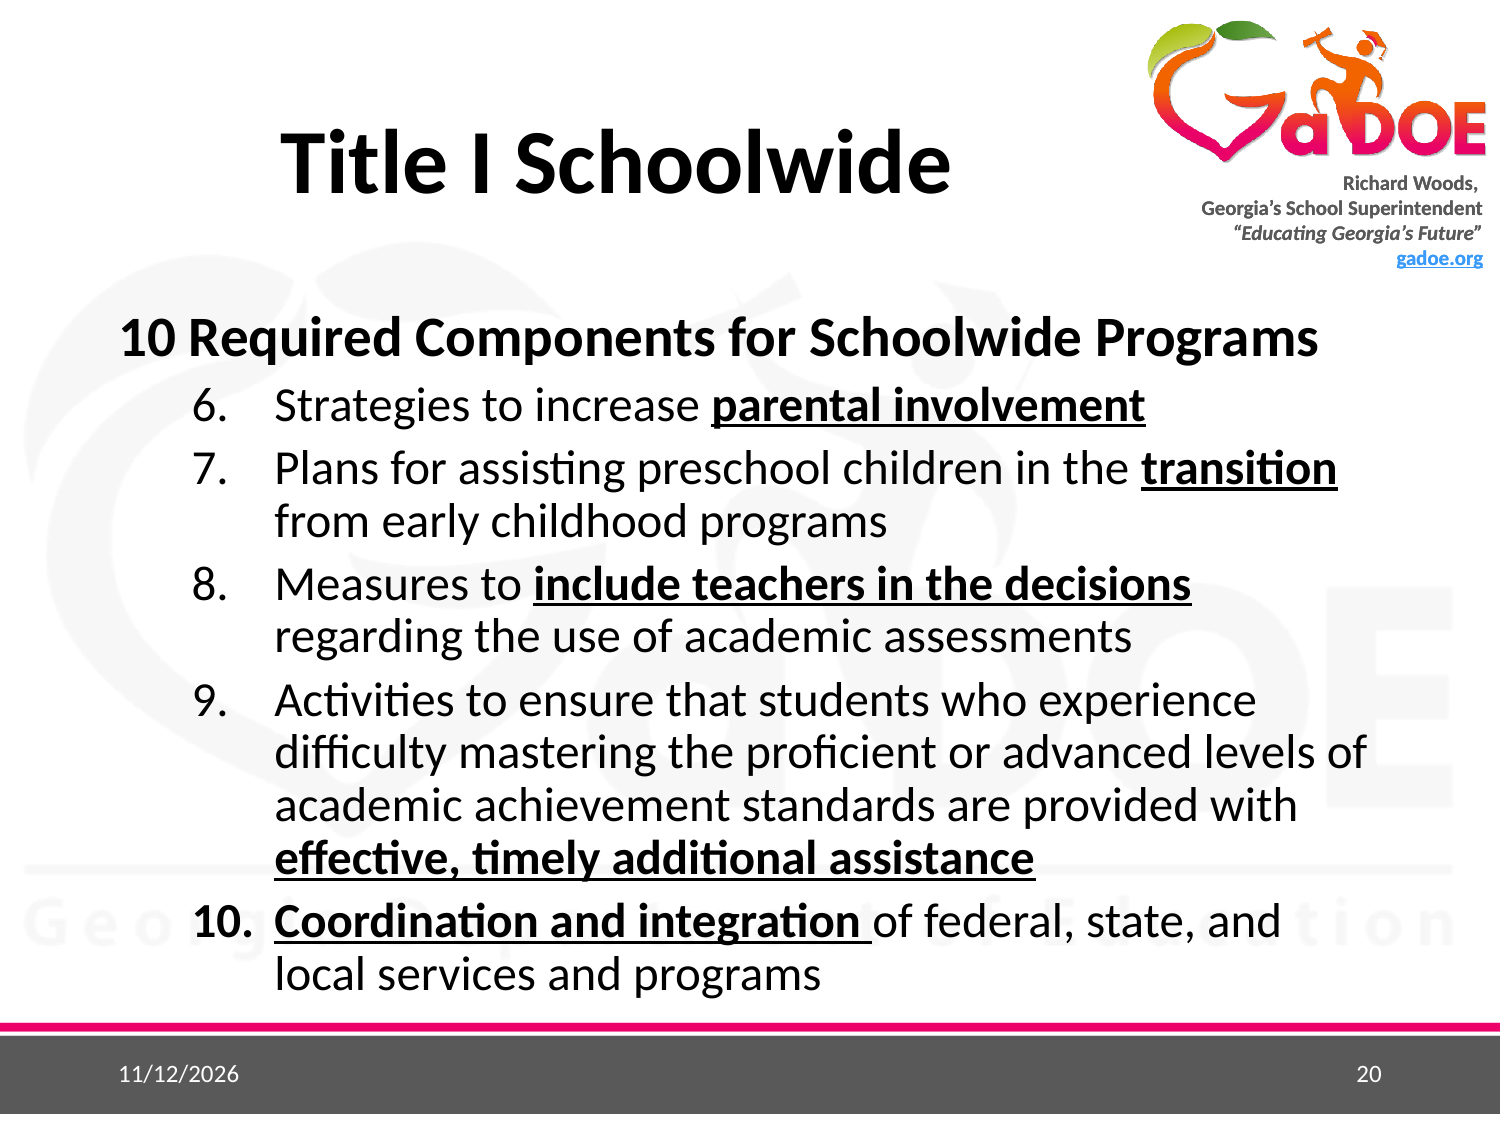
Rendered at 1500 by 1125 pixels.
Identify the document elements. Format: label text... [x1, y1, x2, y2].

list 10 Required Components for Schoolwide Programs Strategies to increase parental involvement Plans for assisting preschool children in the transition from early childhood programs Measures to include teachers in the decisions regarding the use of academic assessments Activities to ensure that students who experience difficulty mastering the proficient or advanced levels of academic achievement standards are provided with effective, timely additional assistance Coordination and integration of federal, state, and local services and programs [103, 299, 1397, 1014]
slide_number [103, 1042, 441, 1103]
picture [19, 235, 1473, 980]
slide_number 20 [1059, 1042, 1397, 1103]
title Title I Schoolwide [99, 54, 1136, 273]
picture [1135, 8, 1499, 164]
